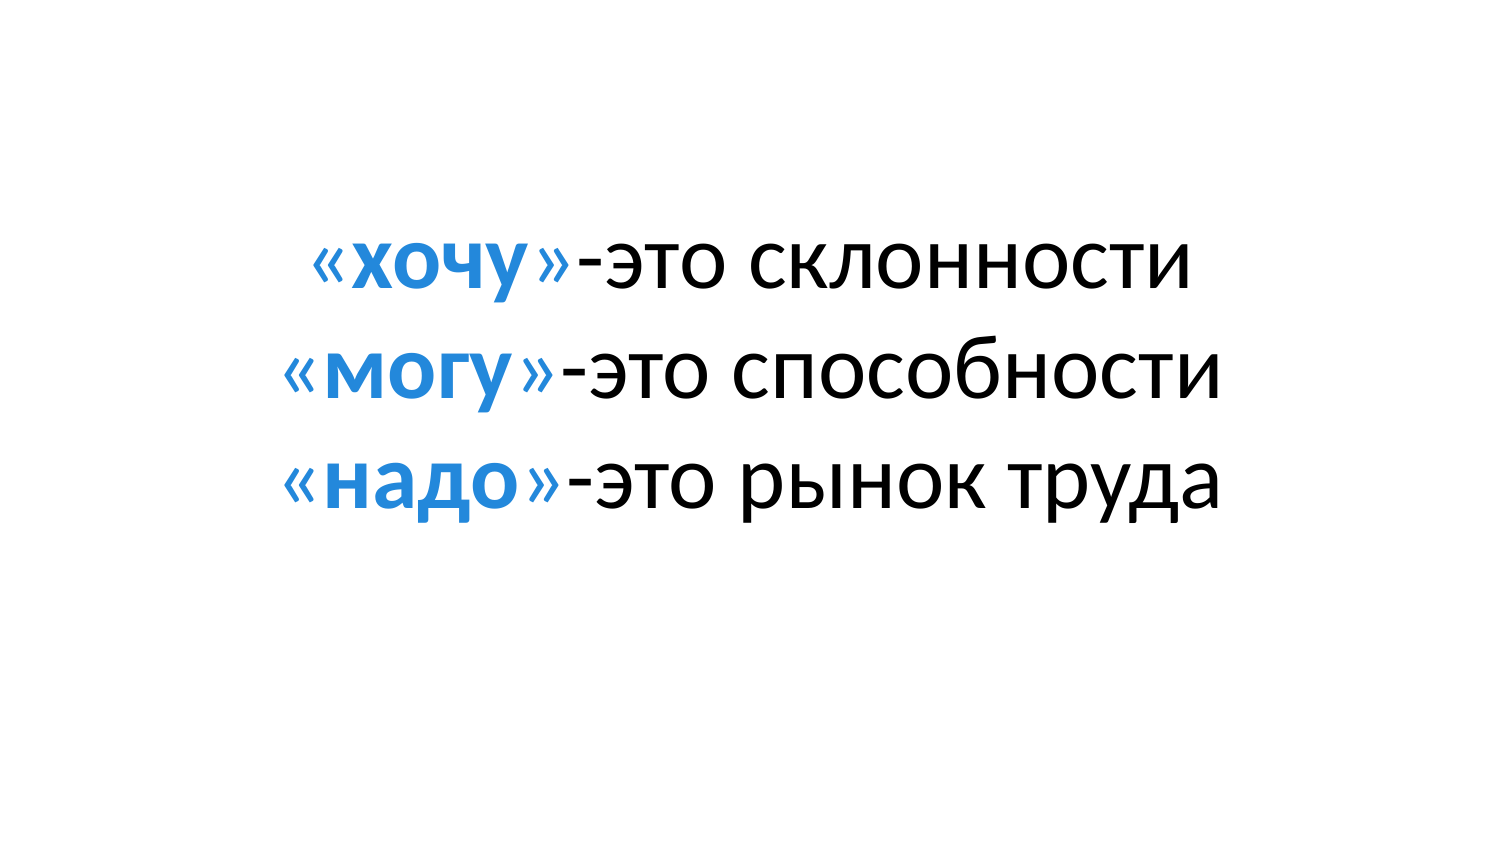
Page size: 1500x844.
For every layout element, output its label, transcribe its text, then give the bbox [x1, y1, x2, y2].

title «хочу»-это склонности «могу»-это способности «надо»-это рынок труда [75, 33, 1425, 690]
